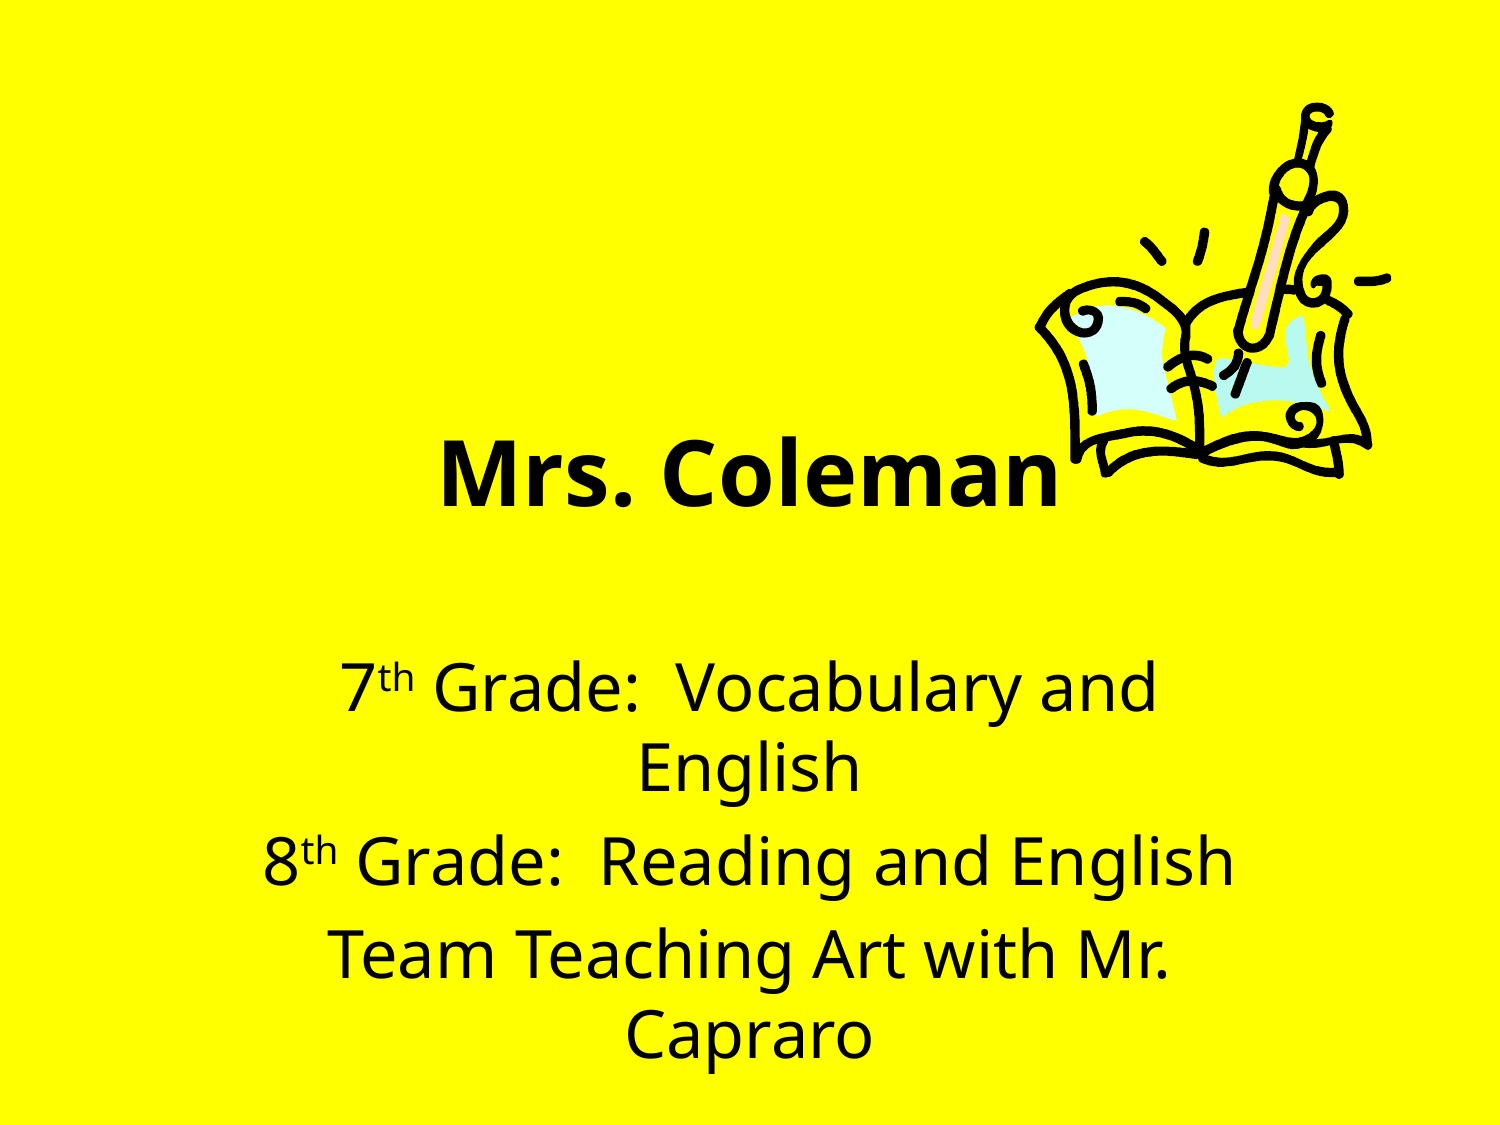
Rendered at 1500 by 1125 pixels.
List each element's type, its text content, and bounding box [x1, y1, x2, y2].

title Mrs. Coleman [112, 349, 1388, 591]
picture [1031, 97, 1397, 485]
subtitle 7th Grade: Vocabulary and English 8th Grade: Reading and English Team Teaching Art with Mr. Capraro [225, 637, 1275, 925]
